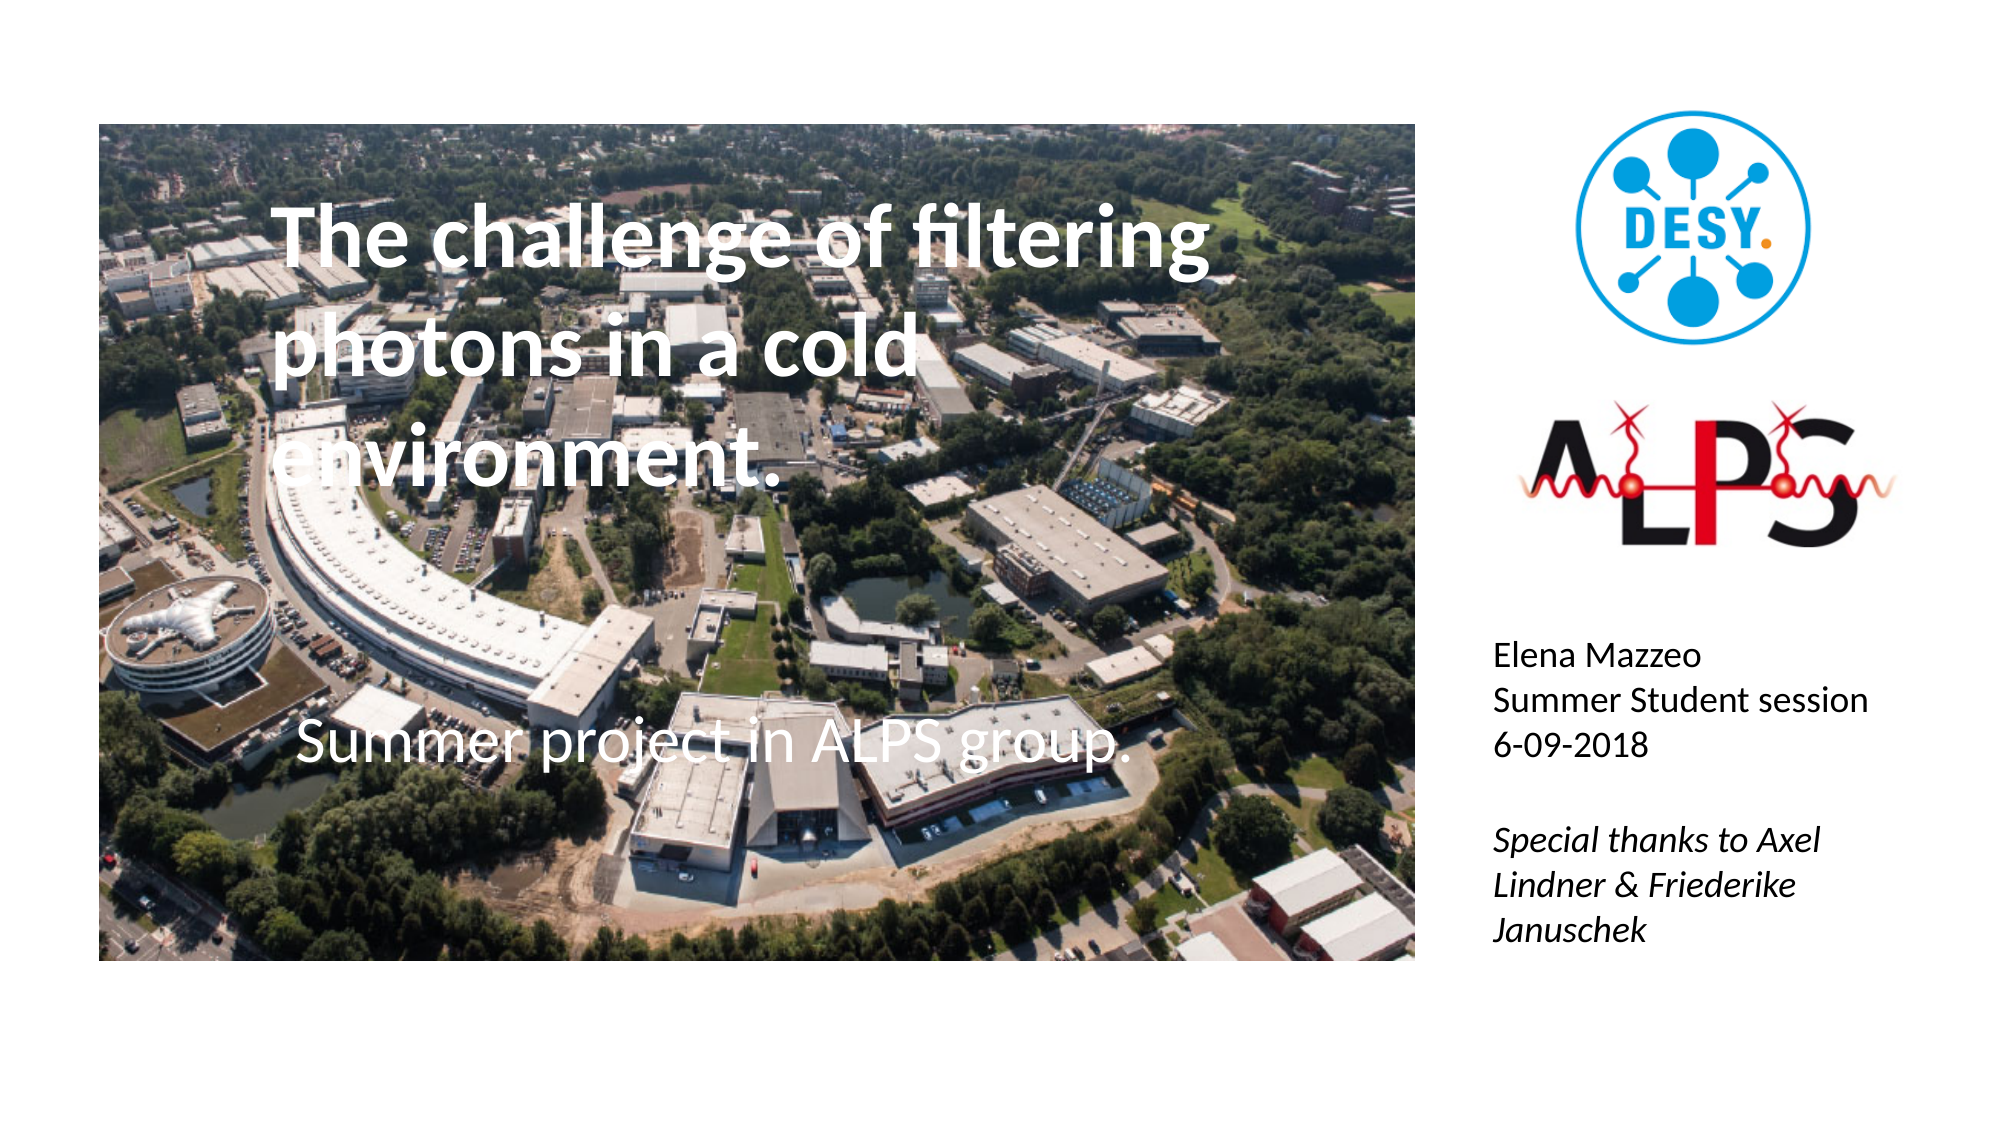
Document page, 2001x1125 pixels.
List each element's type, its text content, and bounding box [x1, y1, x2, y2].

text_box Elena Mazzeo Summer Student session 6-09-2018 [1478, 622, 1901, 773]
picture [99, 124, 1415, 961]
text_box Special thanks to Axel Lindner & Friederike Januschek [1478, 807, 1918, 957]
picture [1495, 378, 1919, 589]
picture [1570, 105, 1817, 352]
